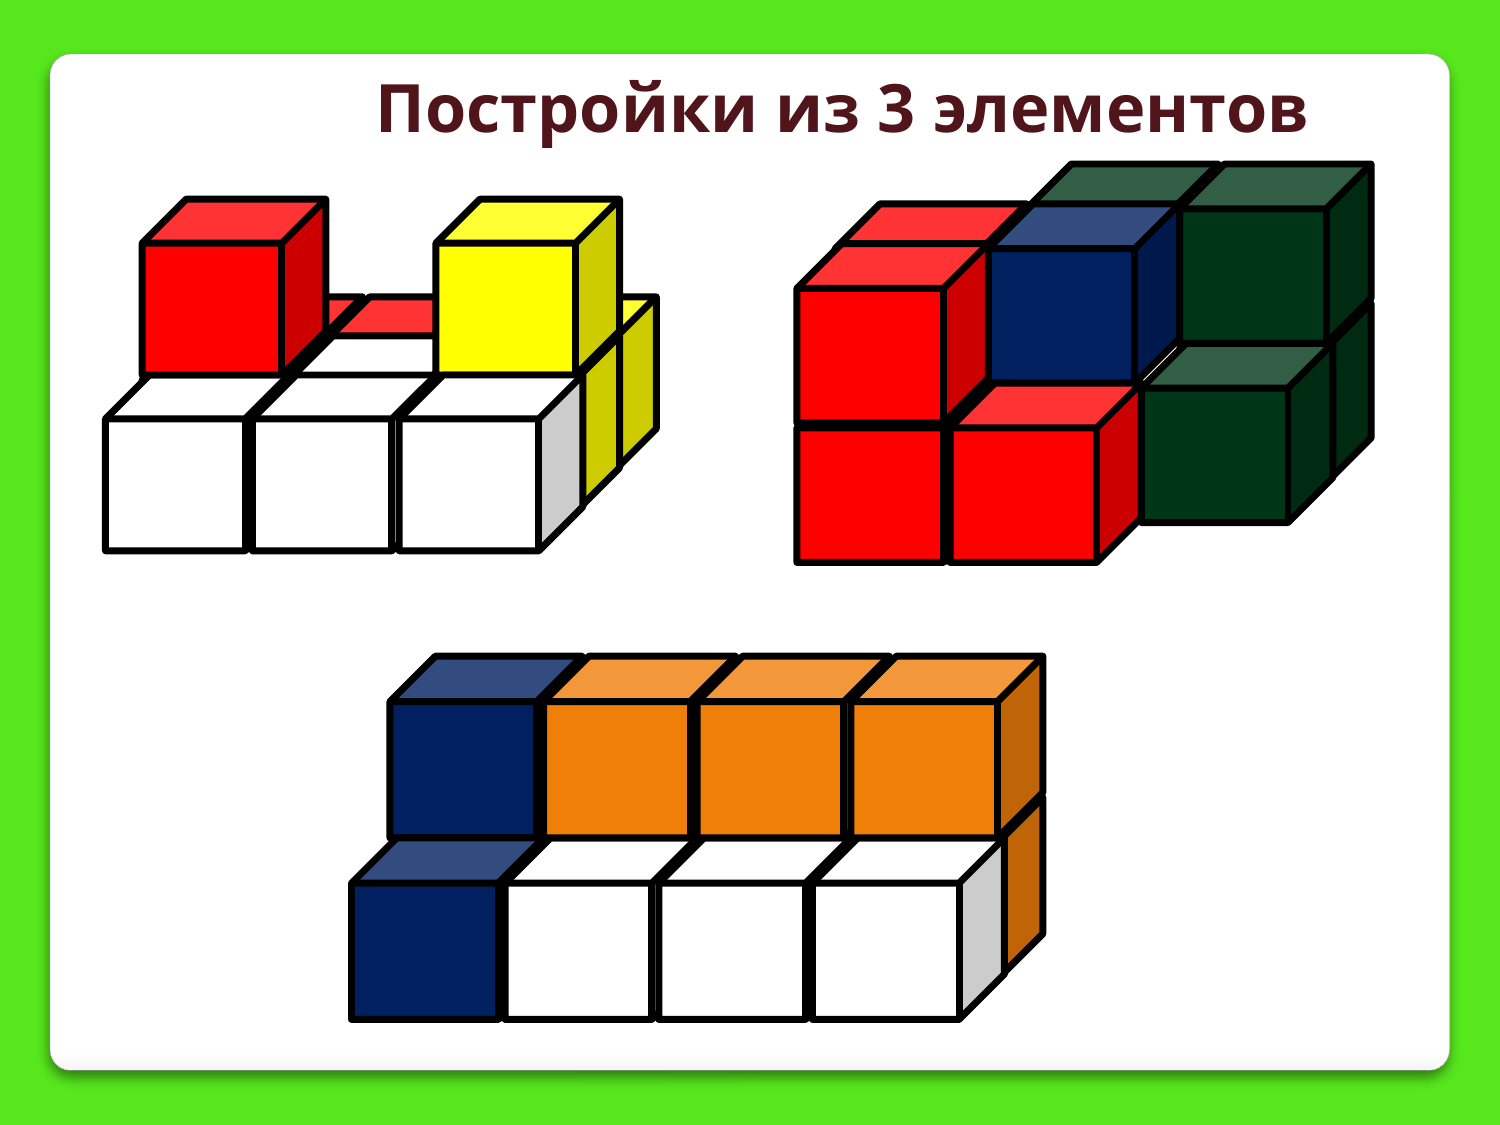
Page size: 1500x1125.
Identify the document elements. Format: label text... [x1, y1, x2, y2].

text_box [105, 198, 657, 551]
text_box Постройки из 3 элементов [360, 58, 1325, 154]
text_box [796, 163, 1372, 563]
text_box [351, 655, 1044, 1020]
